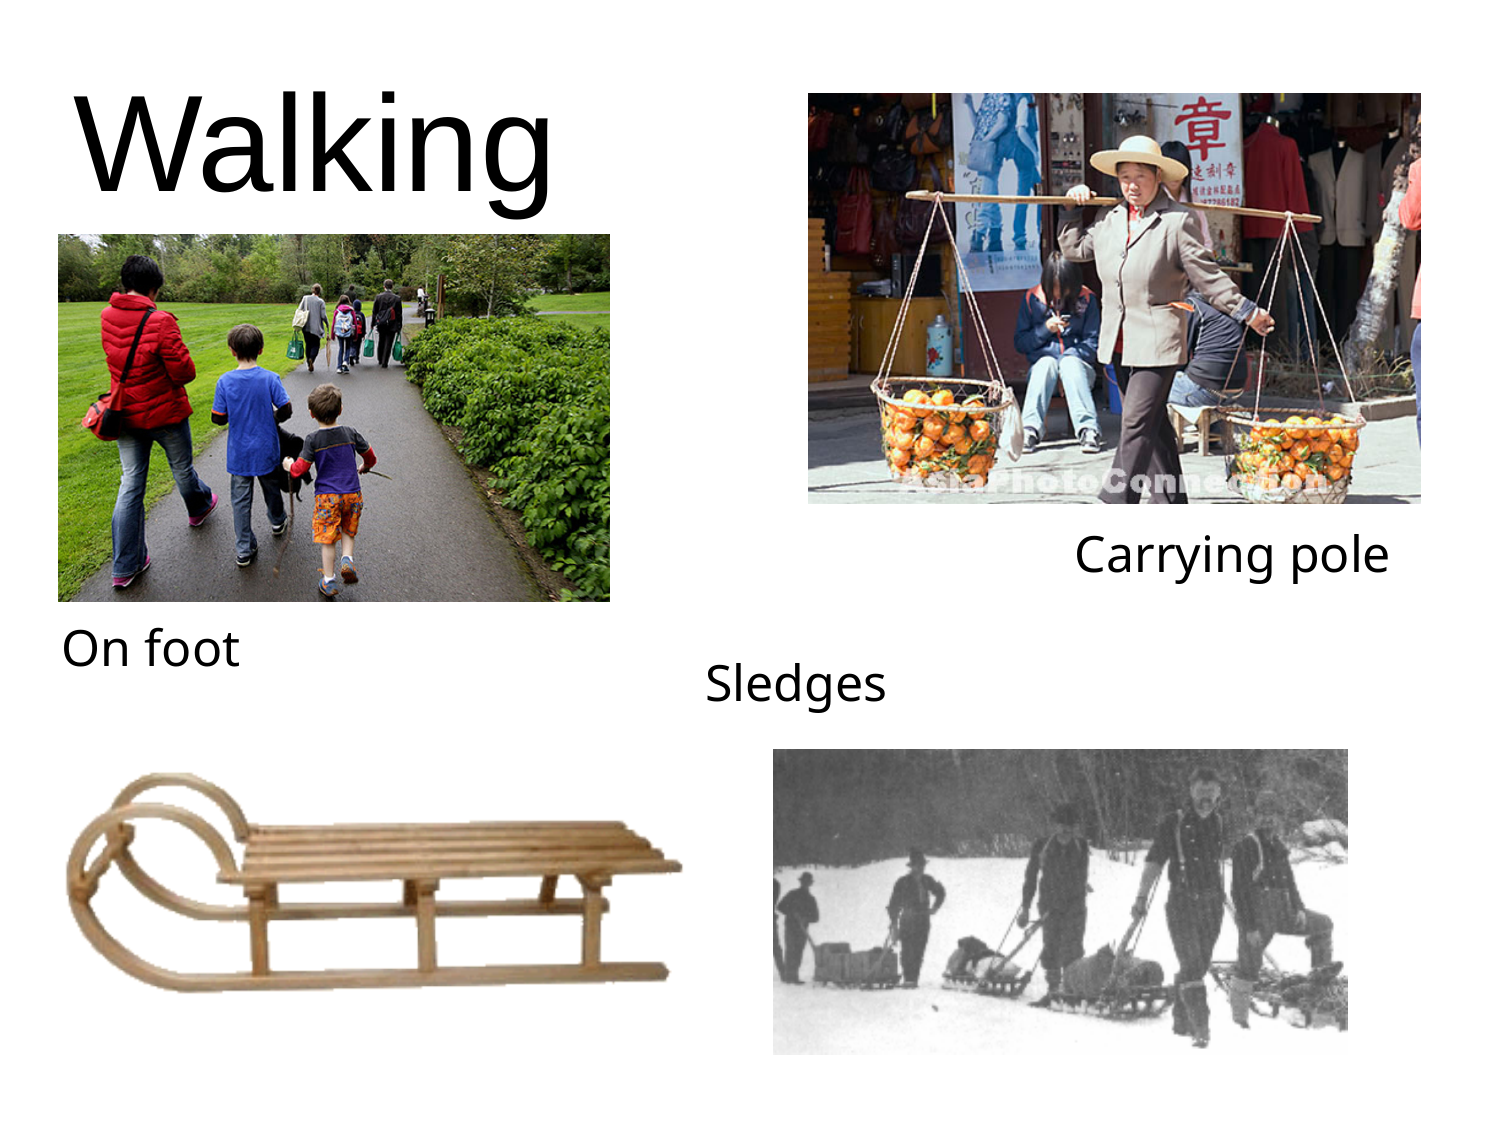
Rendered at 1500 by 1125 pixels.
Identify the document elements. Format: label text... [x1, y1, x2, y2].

text_box Carrying pole [843, 515, 1407, 591]
picture [34, 714, 716, 1051]
text_box On foot [46, 609, 914, 685]
picture [773, 749, 1348, 1055]
text_box Walking [58, 46, 926, 227]
picture [808, 93, 1421, 505]
text_box Sledges [339, 644, 903, 720]
picture [58, 234, 610, 602]
